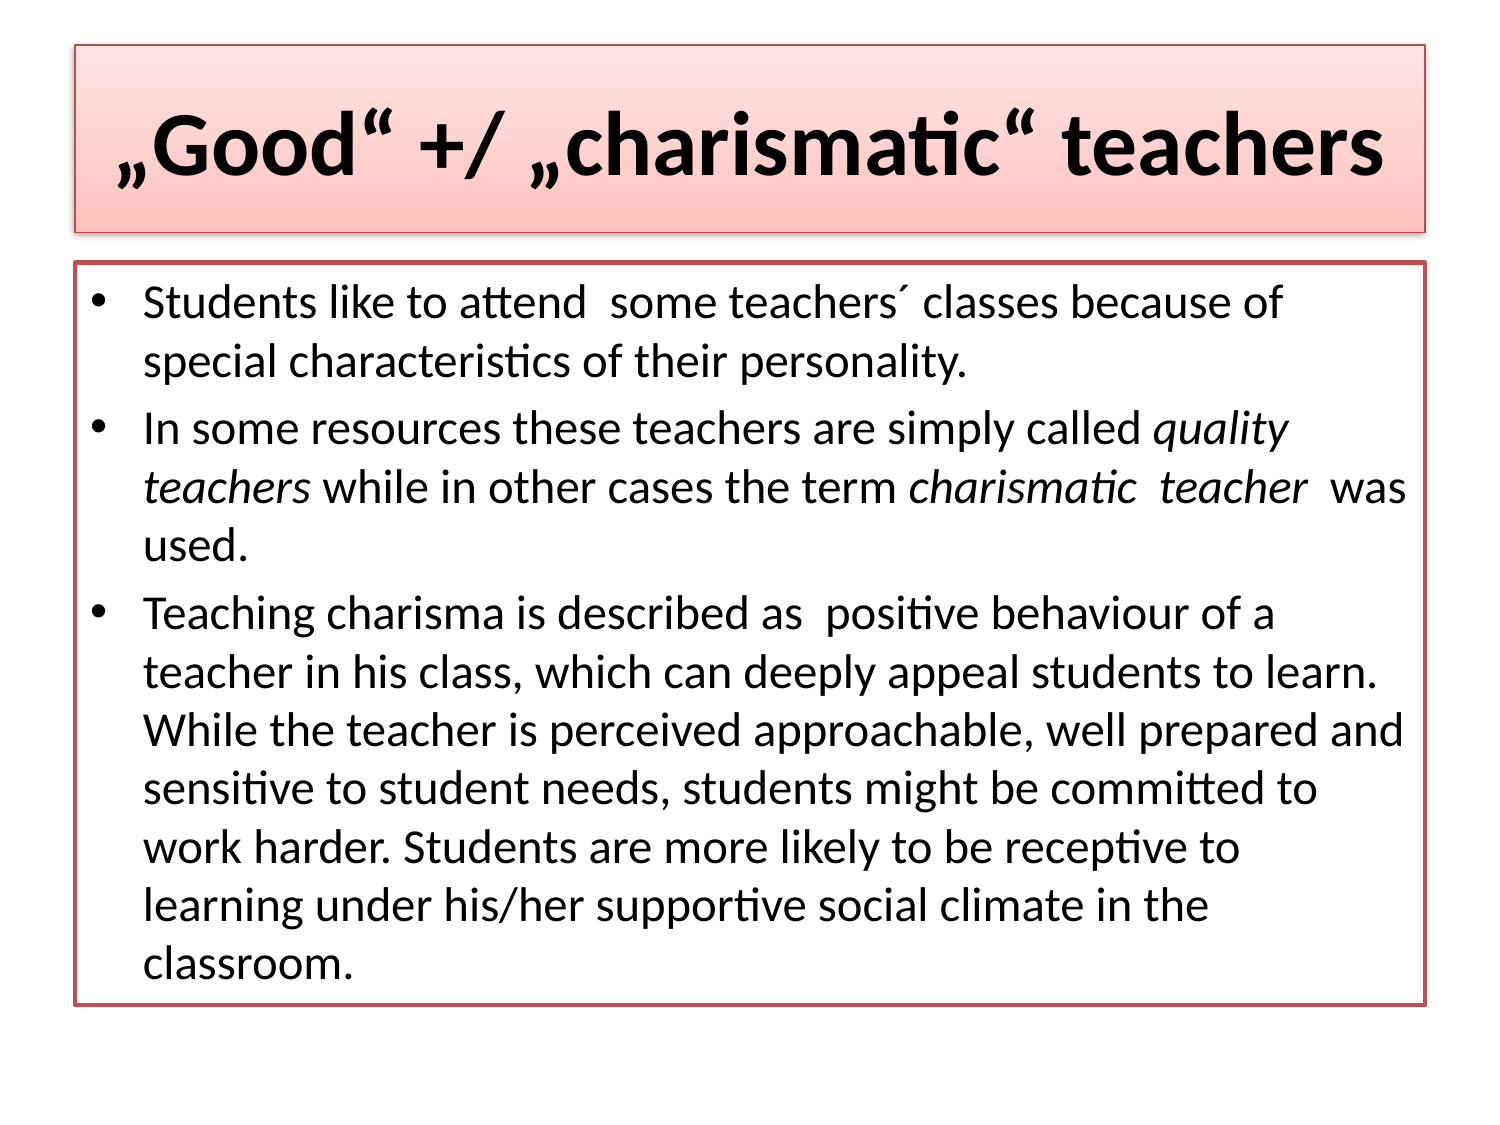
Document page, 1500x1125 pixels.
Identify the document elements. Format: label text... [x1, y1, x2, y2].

list Students like to attend some teachers´ classes because of special characteristics of their personality. In some resources these teachers are simply called quality teachers while in other cases the term charismatic teacher was used. Teaching charisma is described as positive behaviour of a teacher in his class, which can deeply appeal students to learn. While the teacher is perceived approachable, well prepared and sensitive to student needs, students might be committed to work harder. Students are more likely to be receptive to learning under his/her supportive social climate in the classroom. [73, 260, 1427, 1007]
title „Good“ +/ „charismatic“ teachers [74, 44, 1426, 233]
